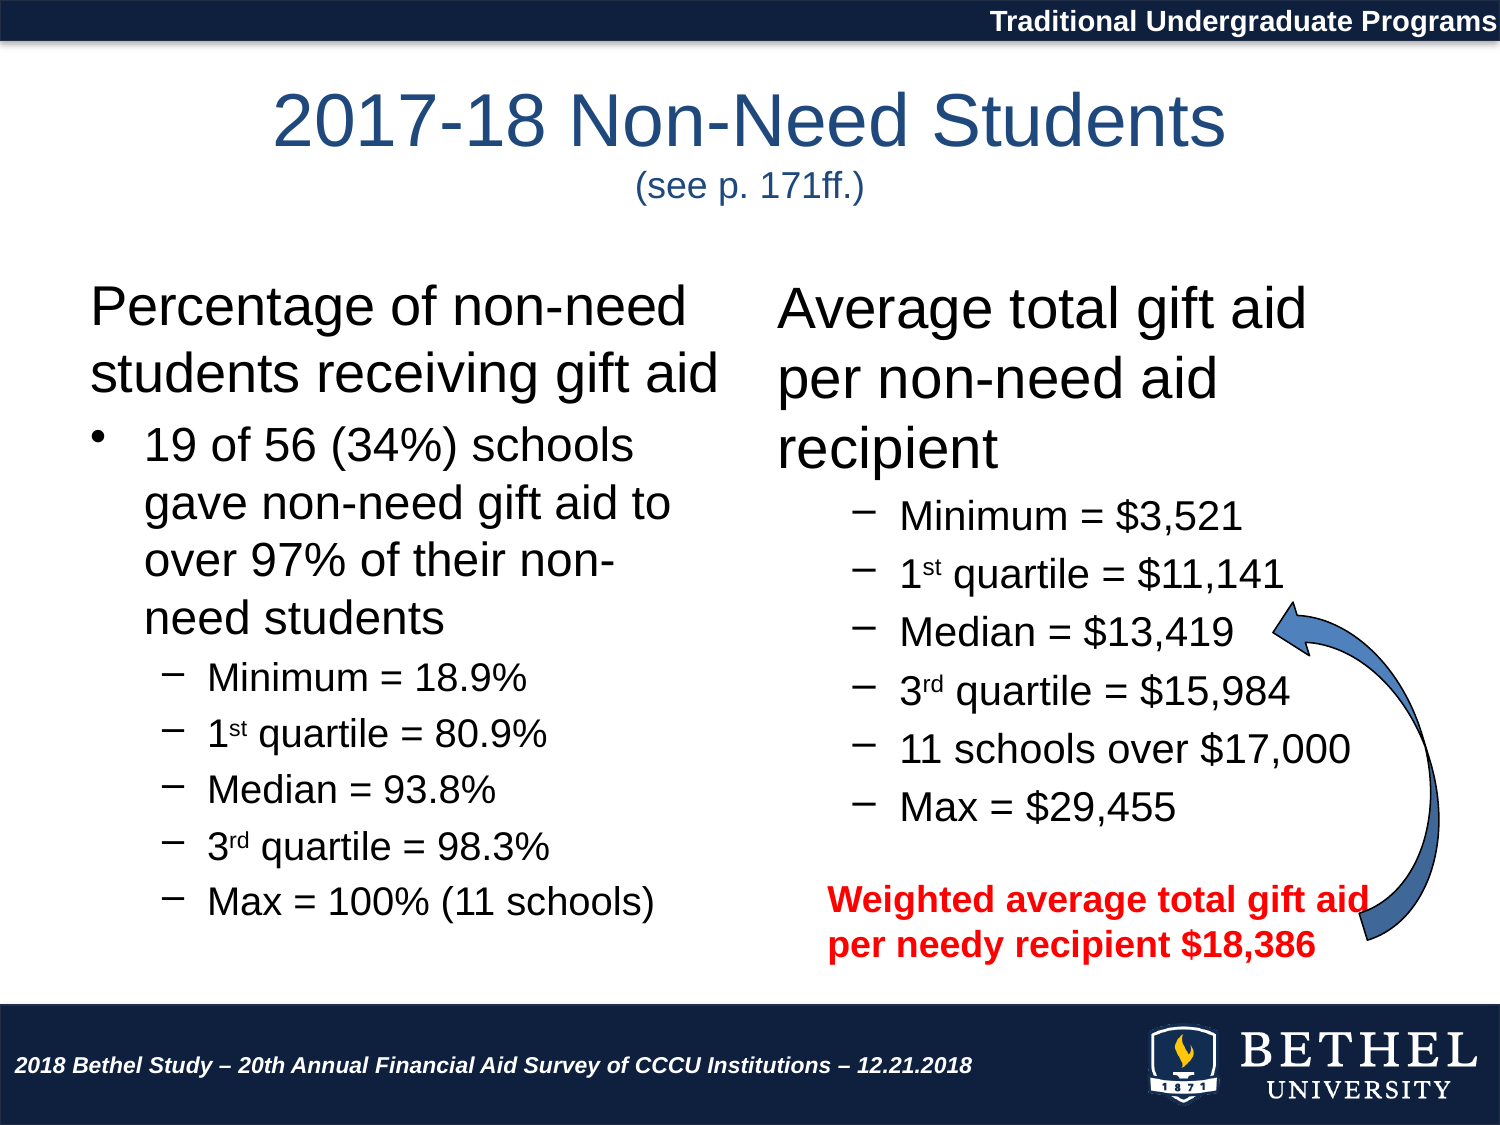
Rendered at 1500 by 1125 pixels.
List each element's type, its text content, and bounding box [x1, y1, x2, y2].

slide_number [0, 1042, 1300, 1100]
title 2017-18 Non-Need Students (see p. 171ff.) [74, 44, 1426, 233]
text_box Traditional Undergraduate Programs [974, 0, 1500, 45]
list Average total gift aid per non-need aid recipient Minimum = $3,521 1st quartile = $11,141 Median = $13,419 3rd quartile = $15,984 11 schools over $17,000 Max = $29,455 [762, 262, 1426, 1006]
text_box Weighted average total gift aid per needy recipient $18,386 [812, 867, 1450, 972]
picture [1147, 1023, 1477, 1106]
text_box [1272, 602, 1439, 941]
list Percentage of non-need students receiving gift aid 19 of 56 (34%) schools gave non-need gift aid to over 97% of their non-need students Minimum = 18.9% 1st quartile = 80.9% Median = 93.8% 3rd quartile = 98.3% Max = 100% (11 schools) [74, 262, 738, 1006]
